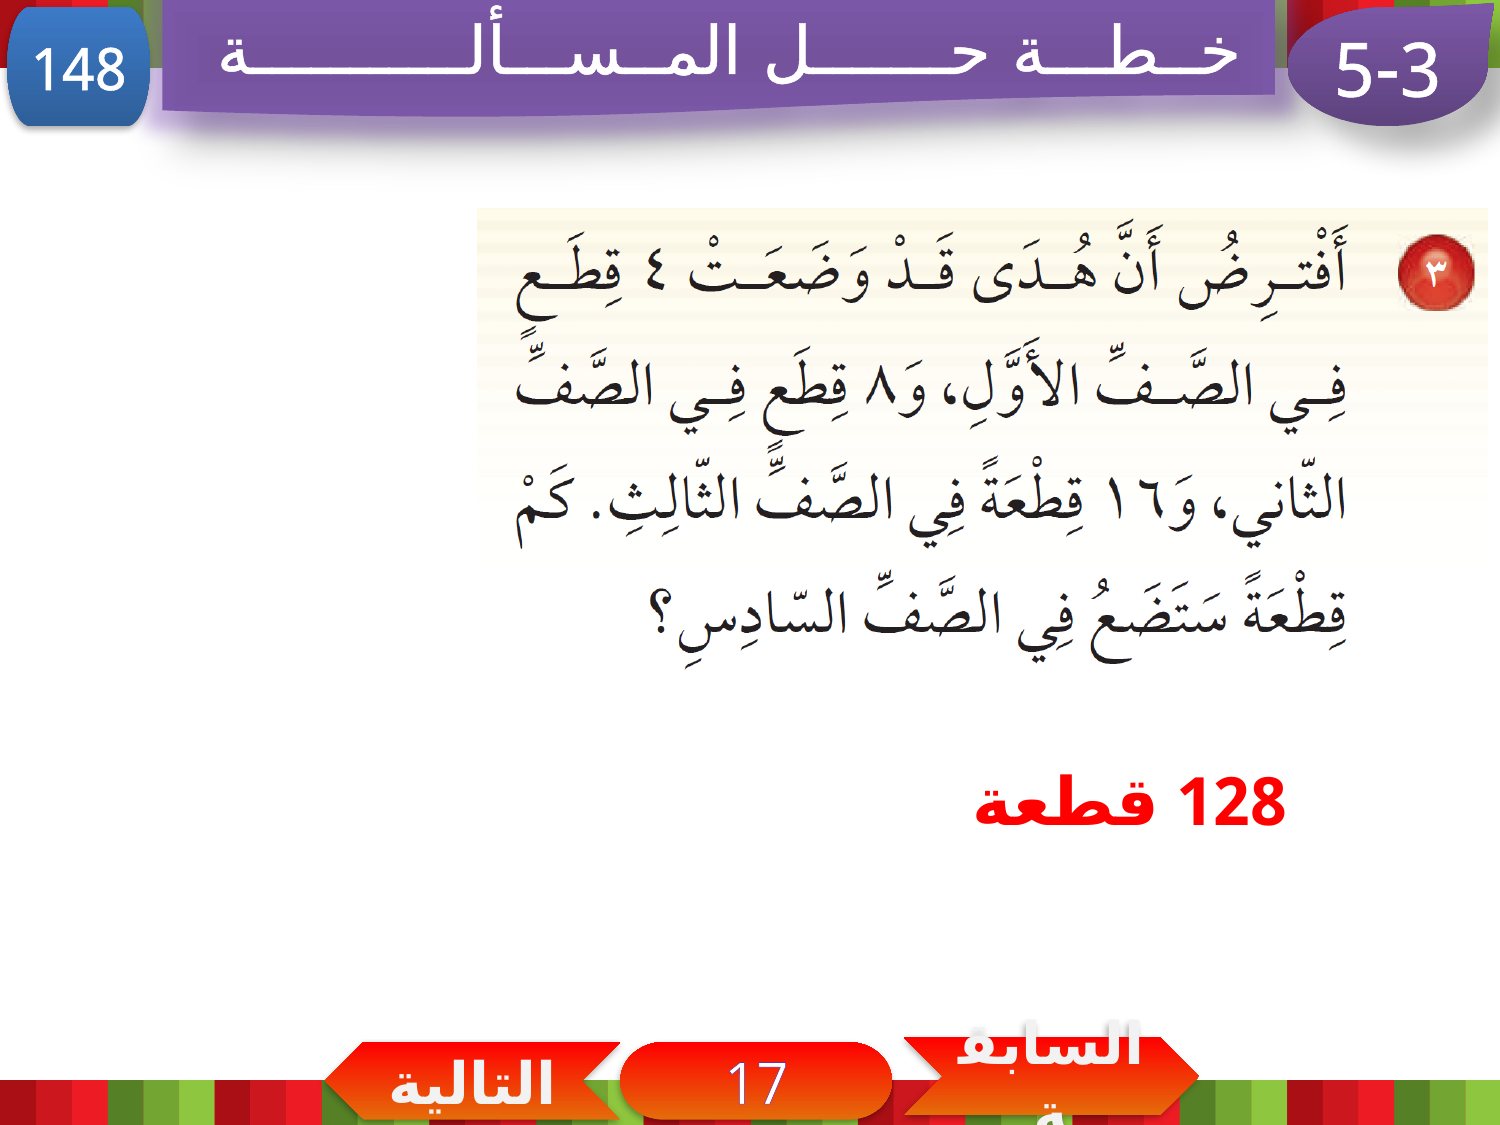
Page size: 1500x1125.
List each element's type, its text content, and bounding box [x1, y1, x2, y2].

text_box 148 [7, 7, 150, 127]
text_box السابقة [903, 1037, 1200, 1116]
text_box التالية [324, 1041, 621, 1120]
picture [0, 0, 1500, 1125]
text_box 17 [620, 1041, 892, 1120]
text_box 5-3 [1287, 2, 1495, 127]
text_box خــطـــة حـــــــل المــســـألـــــــــــة [162, 0, 1275, 117]
text_box 128 قطعة [135, 751, 1303, 847]
